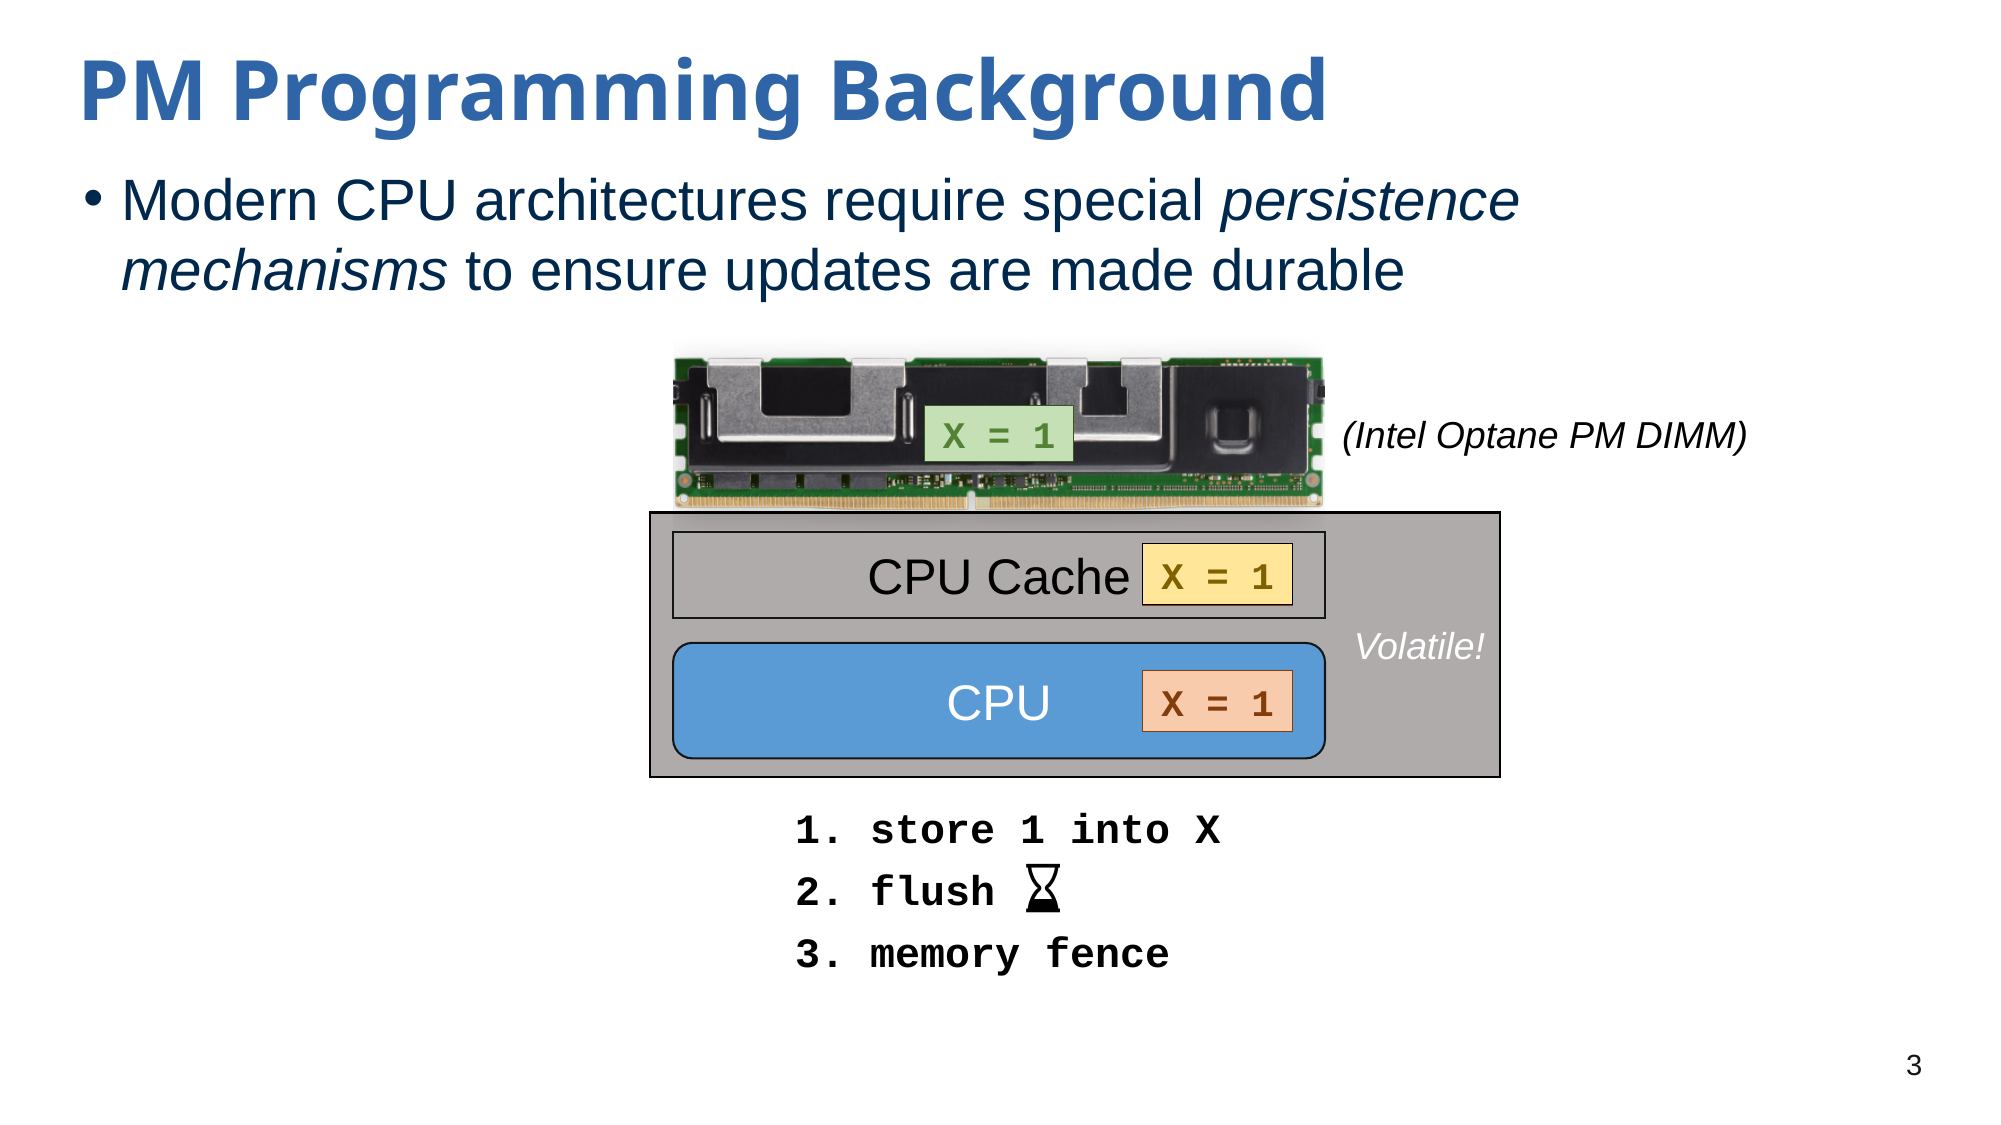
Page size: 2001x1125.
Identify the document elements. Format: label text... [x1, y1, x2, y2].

picture [673, 337, 1325, 530]
text_box (Intel Optane PM DIMM) [1327, 403, 1764, 464]
text_box 3. memory fence [780, 918, 1192, 983]
text_box Volatile! [649, 511, 1501, 778]
text_box 2. flush [780, 856, 1192, 918]
text_box CPU Cache [672, 531, 1326, 619]
slide_number 3 [1809, 1025, 1938, 1103]
title PM Programming Background [62, 37, 1938, 150]
picture [1014, 859, 1072, 917]
text_box X = 1 [1142, 670, 1293, 732]
text_box 1. store 1 into X [780, 794, 1238, 859]
list Modern CPU architectures require special persistence mechanisms to ensure updates are made durable [68, 154, 1766, 325]
text_box CPU [672, 641, 1327, 760]
